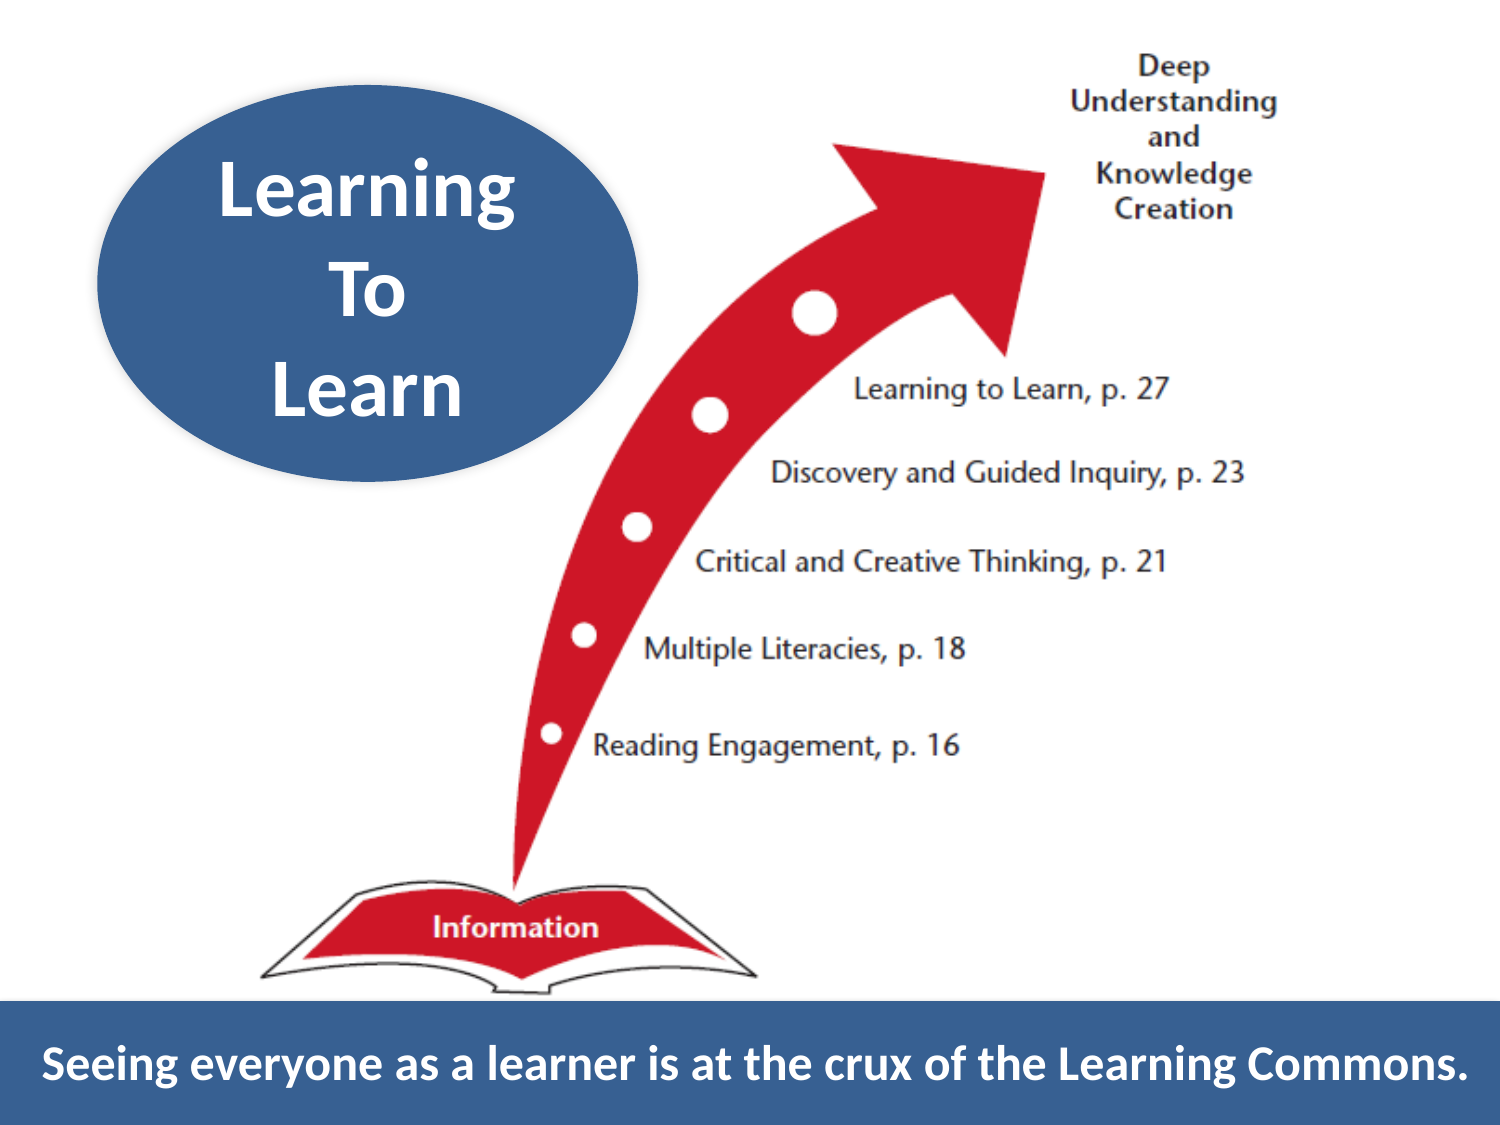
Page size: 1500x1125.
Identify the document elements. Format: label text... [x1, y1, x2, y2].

text_box Learning To Learn [97, 105, 247, 461]
text_box Seeing everyone as a learner is at the crux of the Learning Commons. [26, 1023, 1500, 1099]
text_box [0, 1001, 1500, 1125]
picture [252, 19, 1302, 1014]
